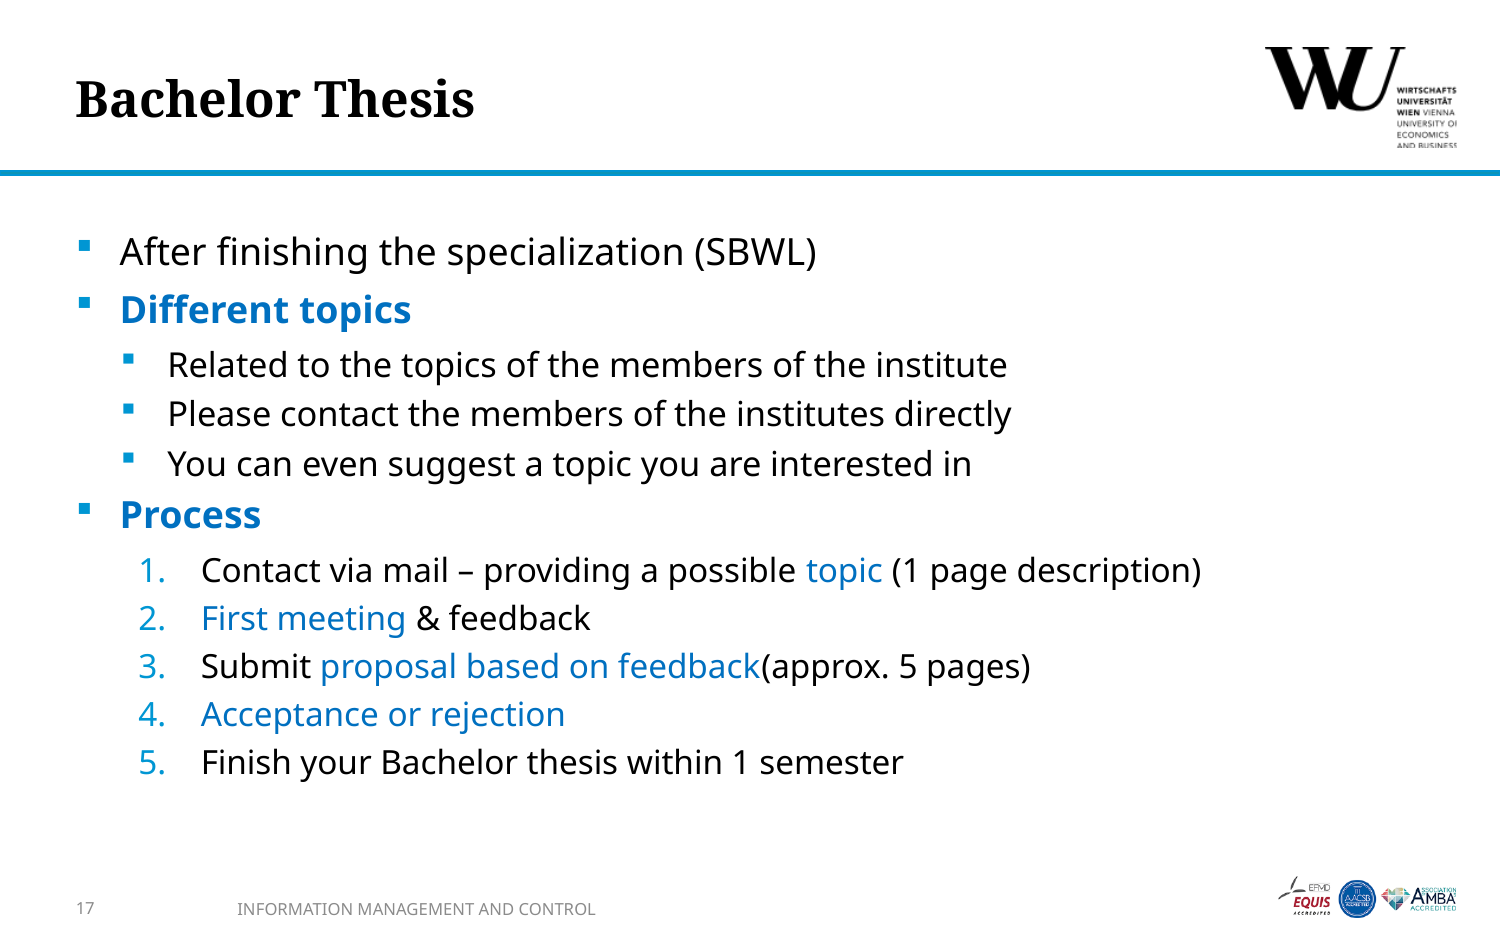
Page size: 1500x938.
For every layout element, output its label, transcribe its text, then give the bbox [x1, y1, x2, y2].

picture [1278, 876, 1456, 918]
title Bachelor Thesis [75, 22, 1198, 172]
footer INFORMATION MANAGEMENT AND CONTROL [223, 887, 750, 931]
slide_number 17 [75, 887, 223, 931]
list After finishing the specialization (SBWL) Different topics Related to the topics of the members of the institute Please contact the members of the institutes directly You can even suggest a topic you are interested in Process Contact via mail – providing a possible topic (1 page description) First meeting & feedback Submit proposal based on feedback(approx. 5 pages) Acceptance or rejection Finish your Bachelor thesis within 1 semester [75, 220, 1349, 853]
